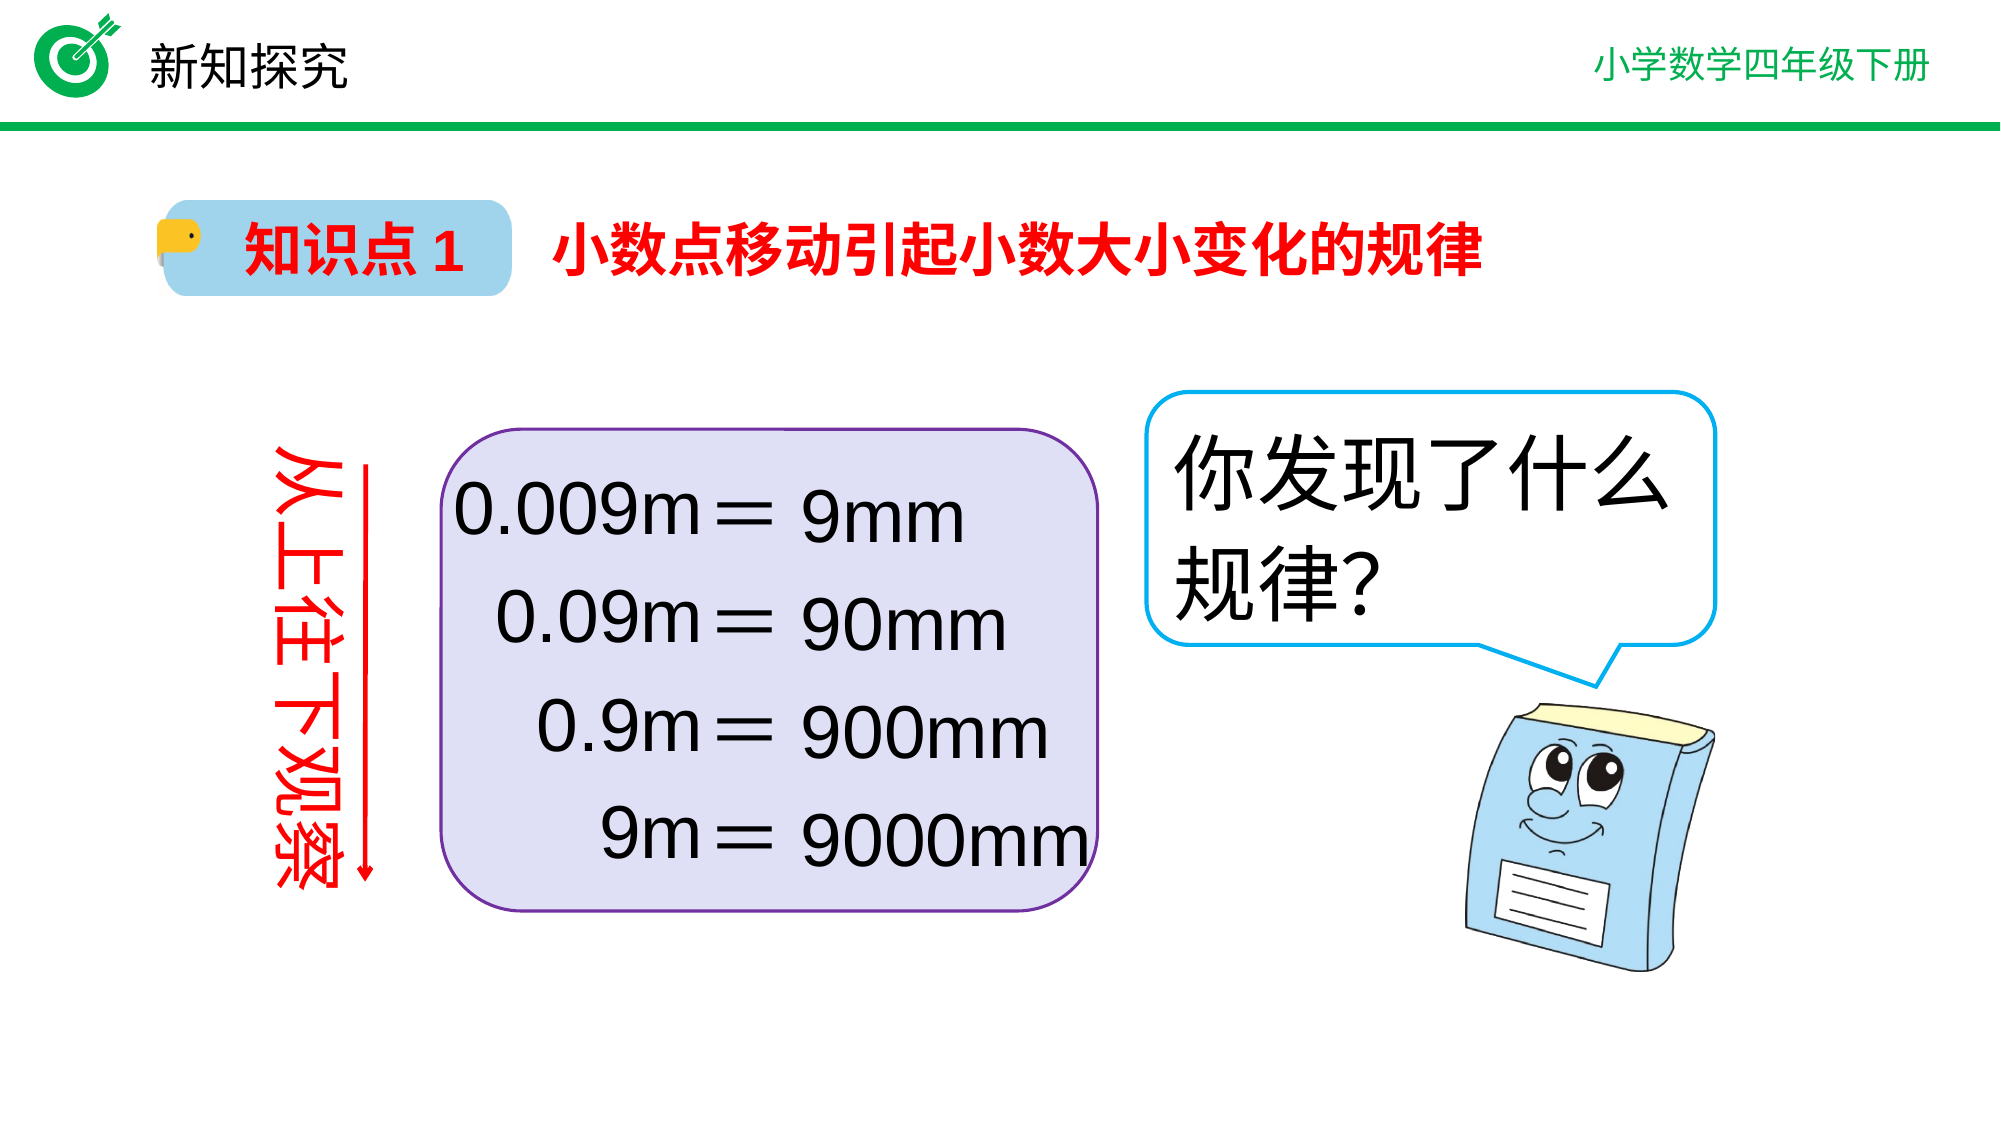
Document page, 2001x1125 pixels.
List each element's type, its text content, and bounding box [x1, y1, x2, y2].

text_box 新知探究 [134, 28, 365, 104]
text_box [459, 882, 1072, 911]
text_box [1146, 391, 1716, 979]
picture [157, 200, 512, 297]
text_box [242, 427, 366, 911]
text_box 小数点移动引起小数大小变化的规律 [536, 205, 1856, 290]
text_box 0.009m 0.09m 0.9m 9m [366, 434, 719, 882]
text_box ＝9mm ＝90mm ＝900mm ＝9000mm [692, 442, 1128, 890]
text_box [494, 429, 1061, 442]
